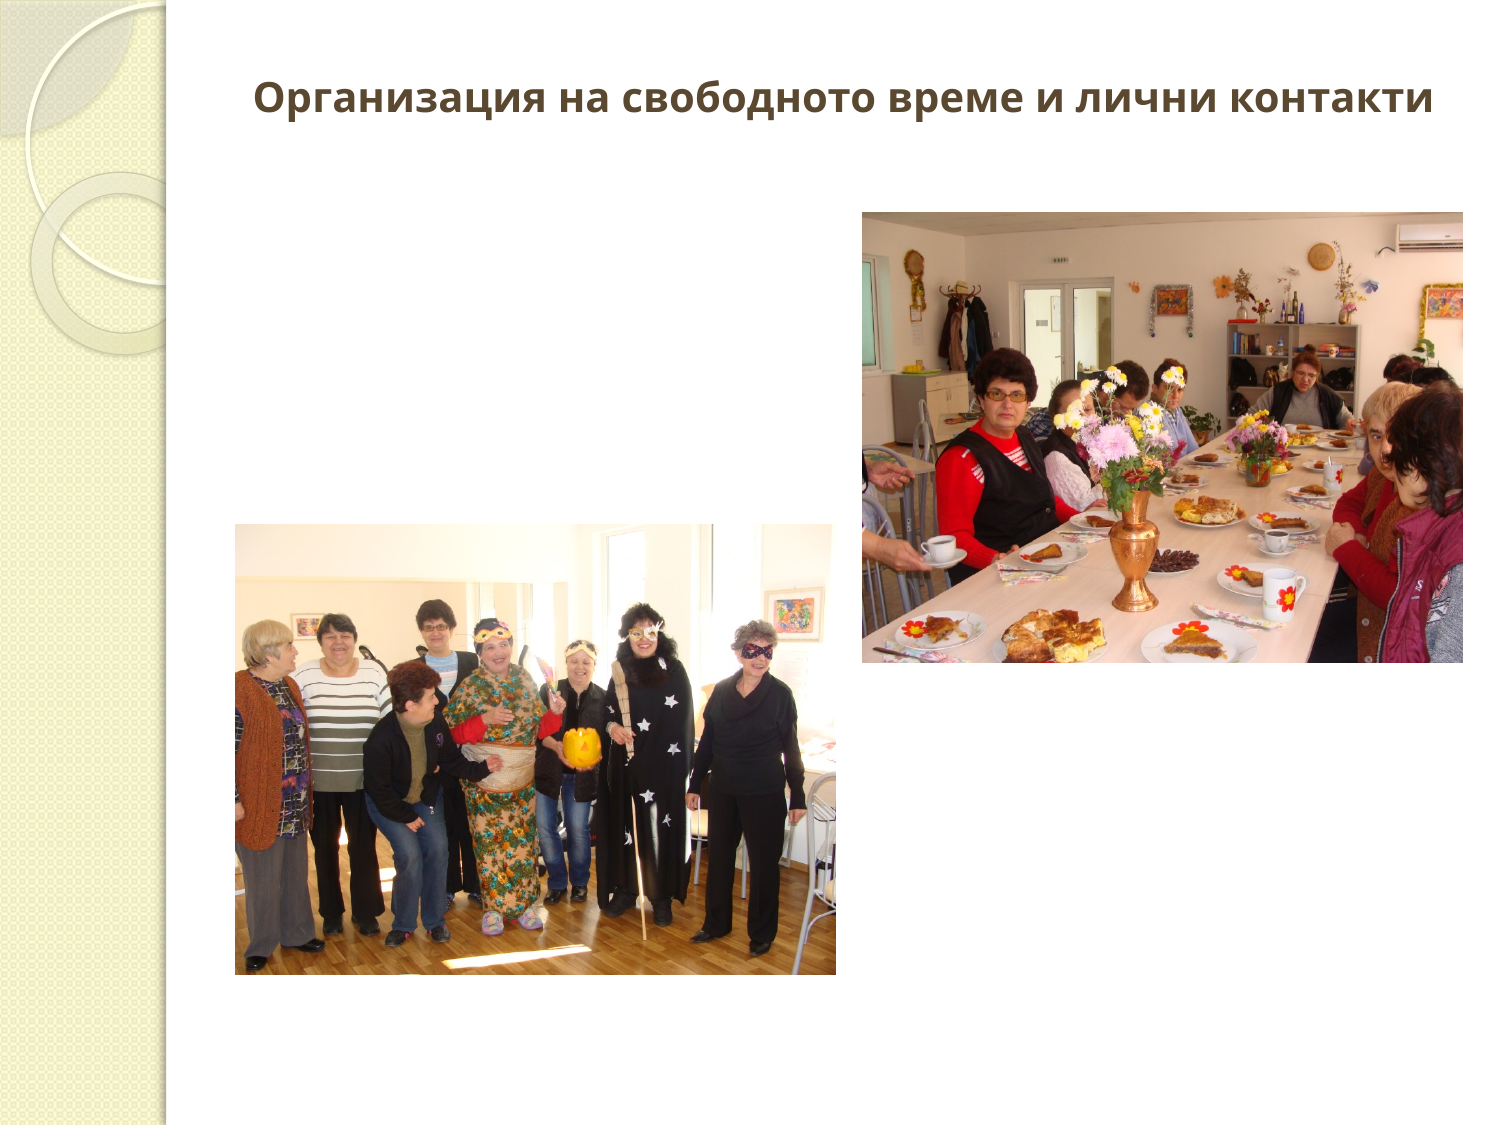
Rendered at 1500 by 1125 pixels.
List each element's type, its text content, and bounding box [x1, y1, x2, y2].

title Организация на свободното време и лични контакти [237, 50, 1468, 193]
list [862, 212, 1463, 663]
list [235, 524, 836, 976]
